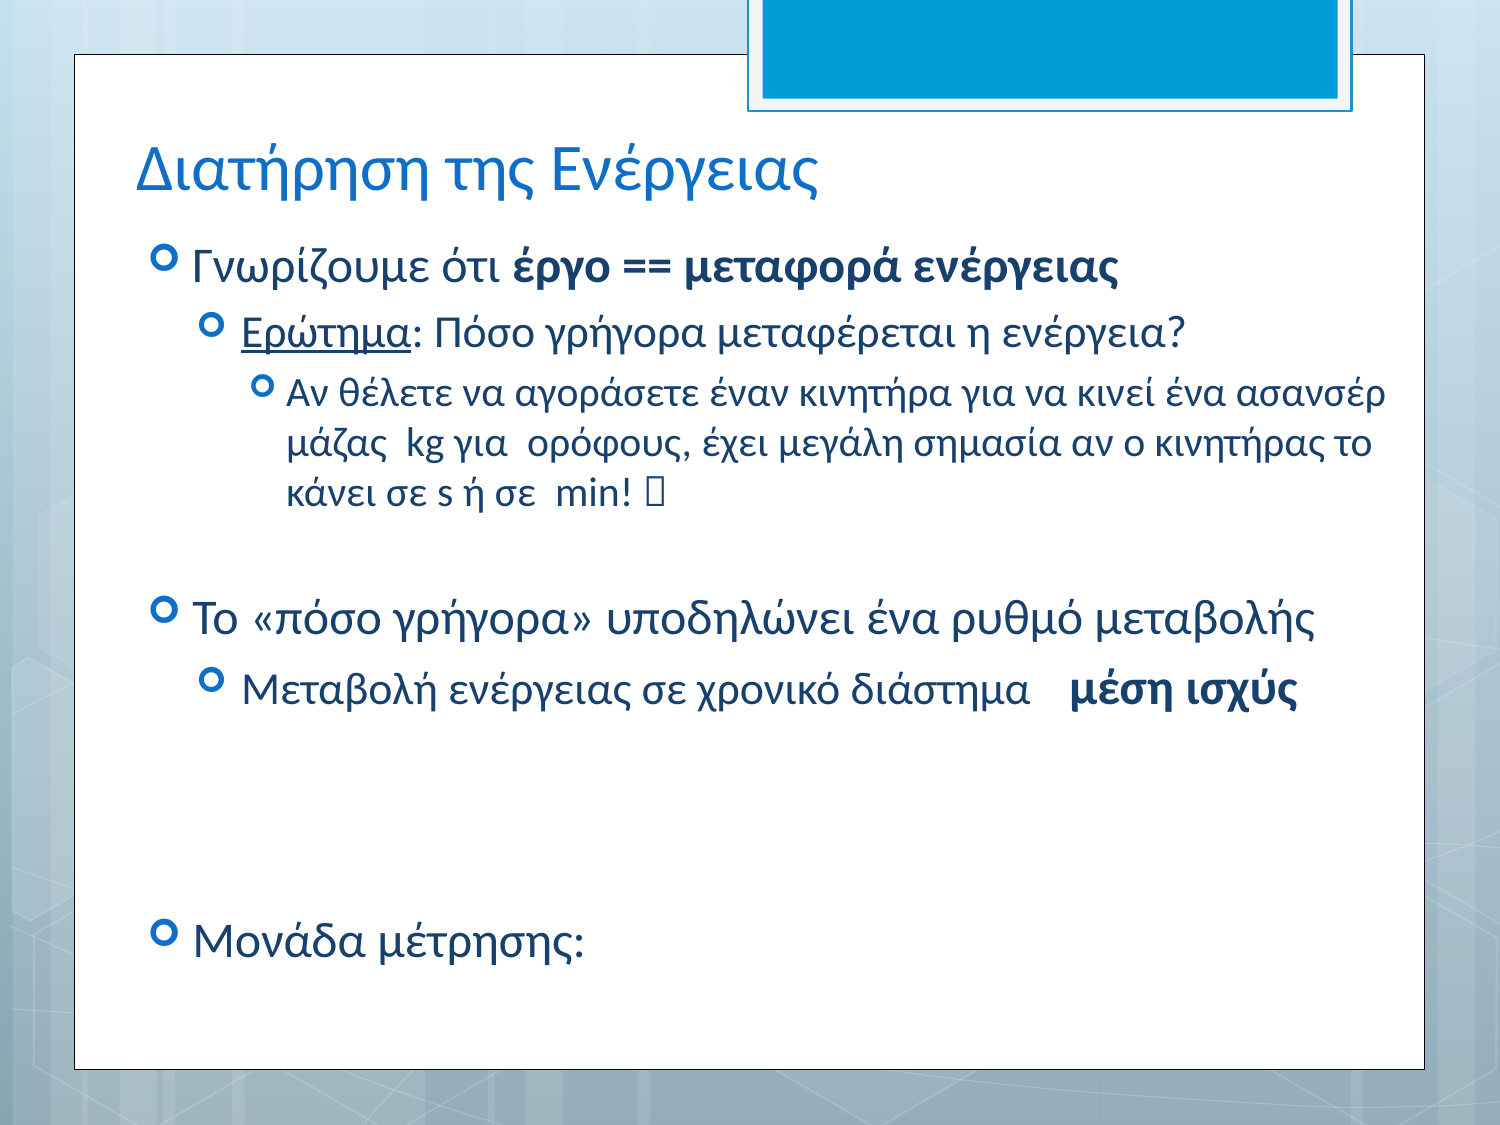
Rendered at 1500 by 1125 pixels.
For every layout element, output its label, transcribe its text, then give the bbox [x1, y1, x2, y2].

title Διατήρηση της Ενέργειας [121, 116, 1338, 212]
